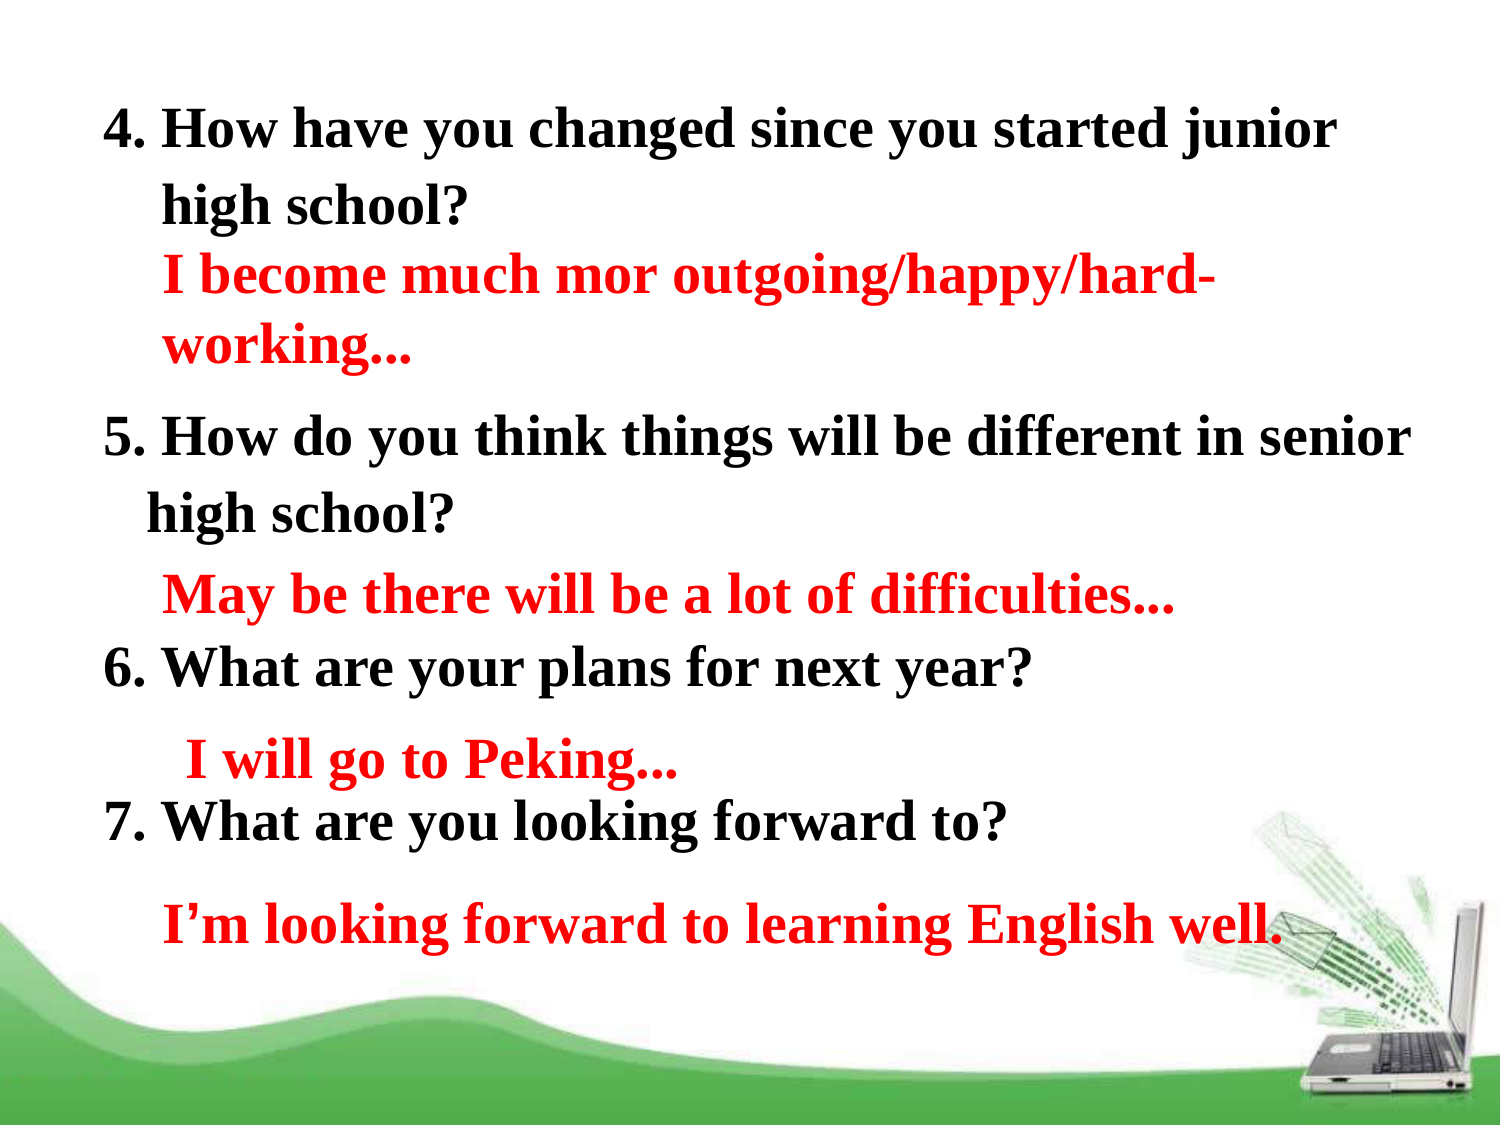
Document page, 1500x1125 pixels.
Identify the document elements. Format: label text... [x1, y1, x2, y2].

text_box 4. How have you changed since you started junior high school? 5. How do you think things will be different in senior high school? 6. What are your plans for next year? 7. What are you looking forward to? [88, 74, 1450, 860]
picture [0, 0, 1500, 1125]
text_box I’m looking forward to learning English well. [147, 878, 1341, 963]
text_box May be there will be a lot of difficulties... [147, 547, 1317, 633]
text_box I become much mor outgoing/happy/hard-working... [147, 228, 1317, 383]
text_box I will go to Peking... [171, 712, 975, 798]
